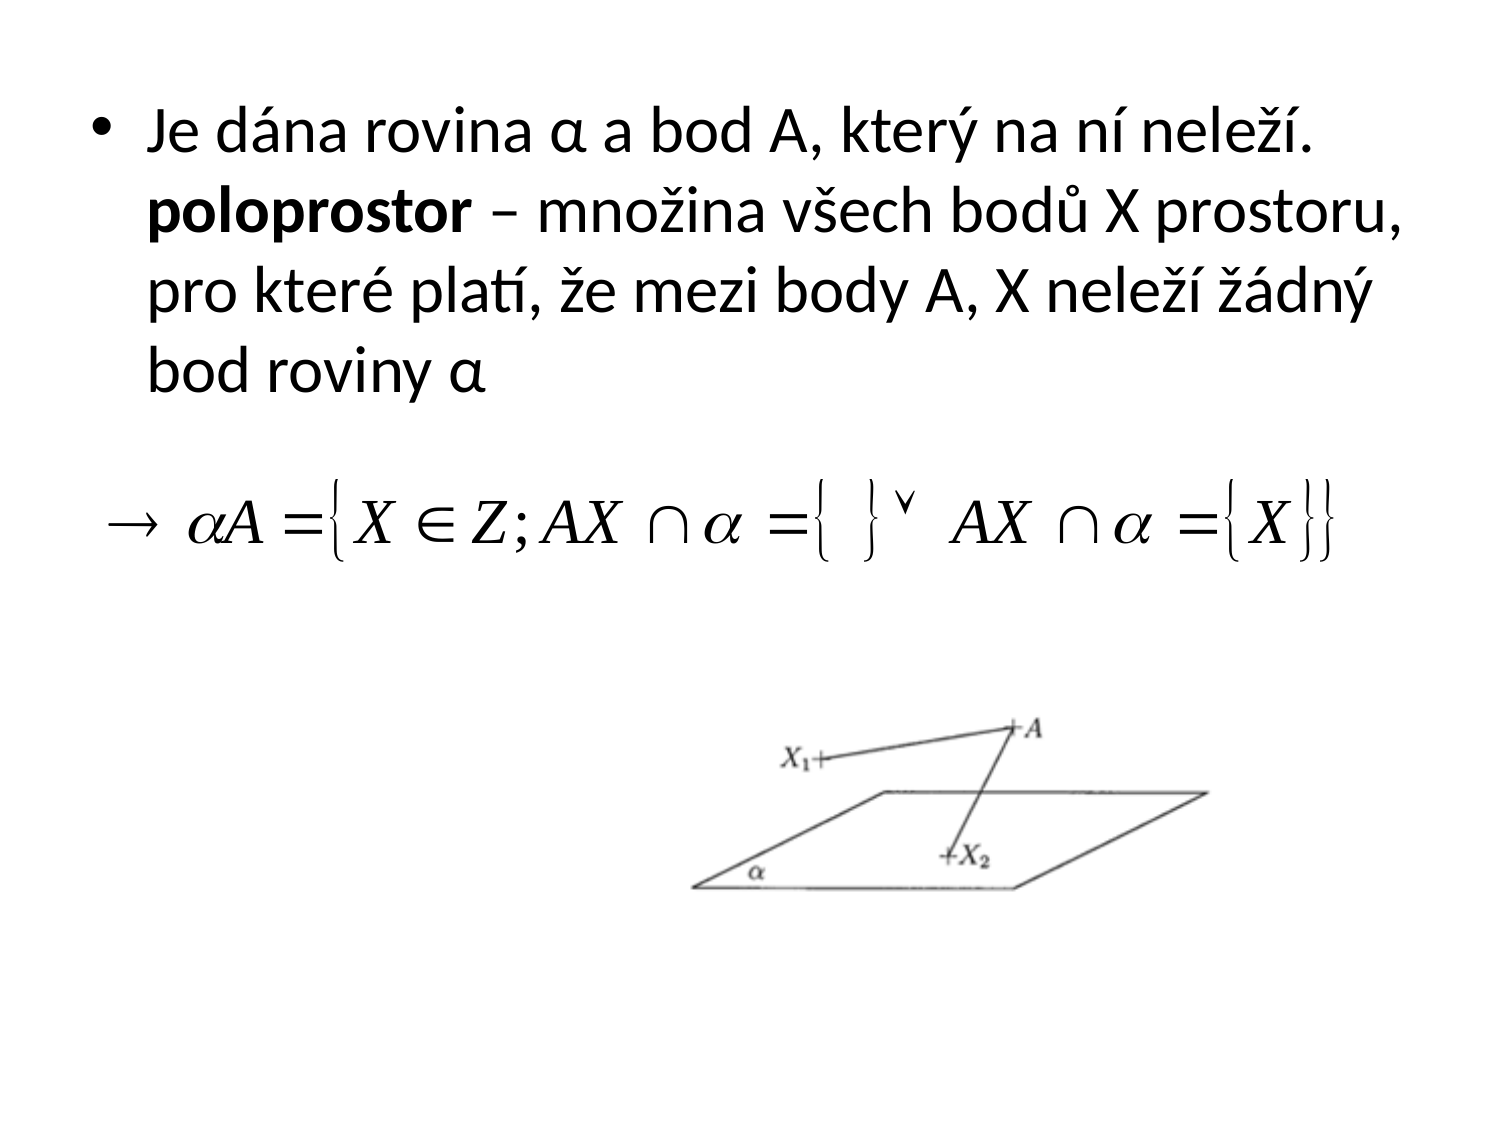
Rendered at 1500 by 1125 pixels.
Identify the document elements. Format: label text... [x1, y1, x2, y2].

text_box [100, 479, 1353, 571]
list Je dána rovina α a bod A, který na ní neleží. poloprostor – množina všech bodů X prostoru, pro které platí, že mezi body A, X neleží žádný bod roviny α [75, 78, 1425, 1005]
picture [678, 703, 1218, 915]
